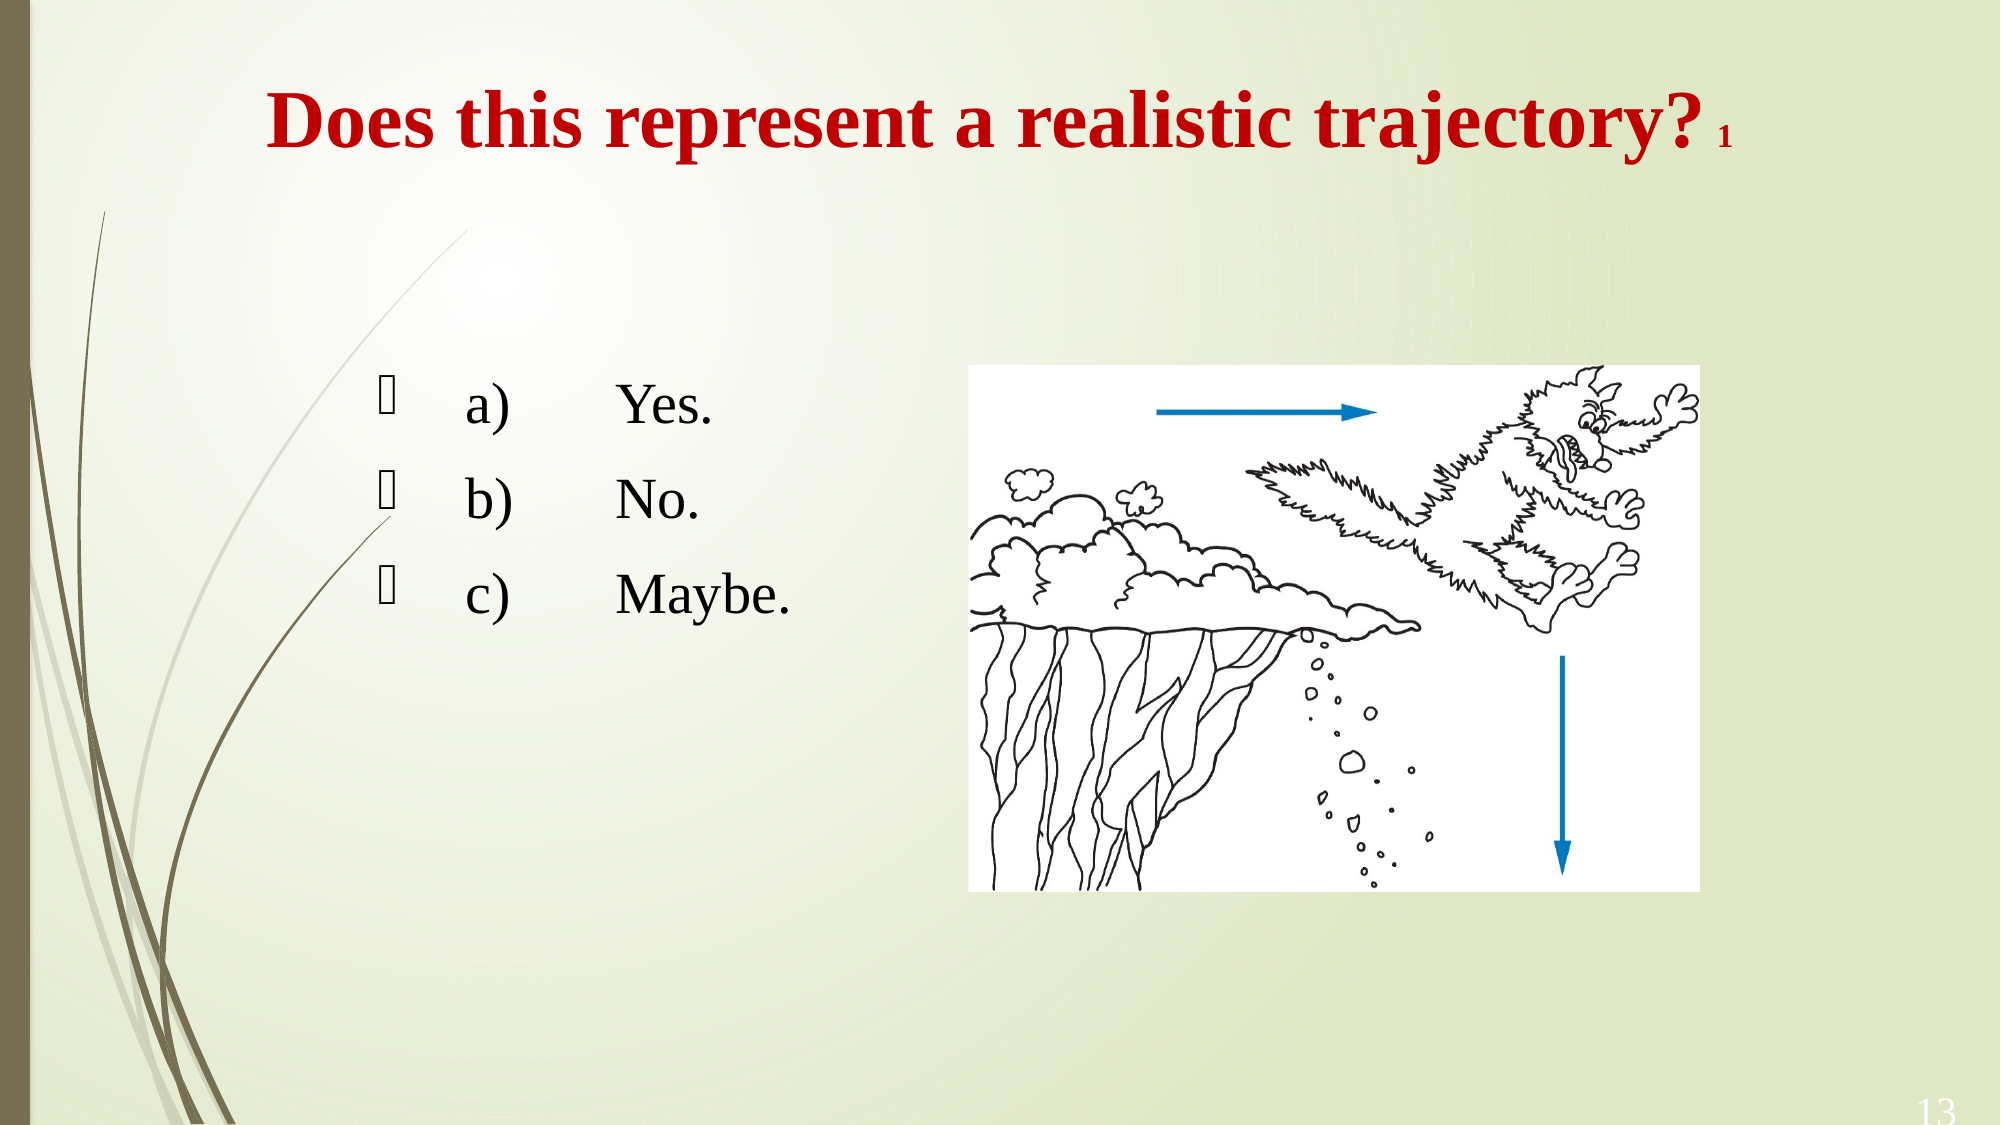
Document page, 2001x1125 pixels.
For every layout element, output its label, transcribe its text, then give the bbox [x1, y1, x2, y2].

list a) Yes. b) No. c) Maybe. [362, 275, 925, 717]
picture [968, 364, 1701, 893]
title Does this represent a realistic trajectory? 1 [249, 50, 1750, 179]
slide_number 13 [1886, 1096, 1965, 1123]
